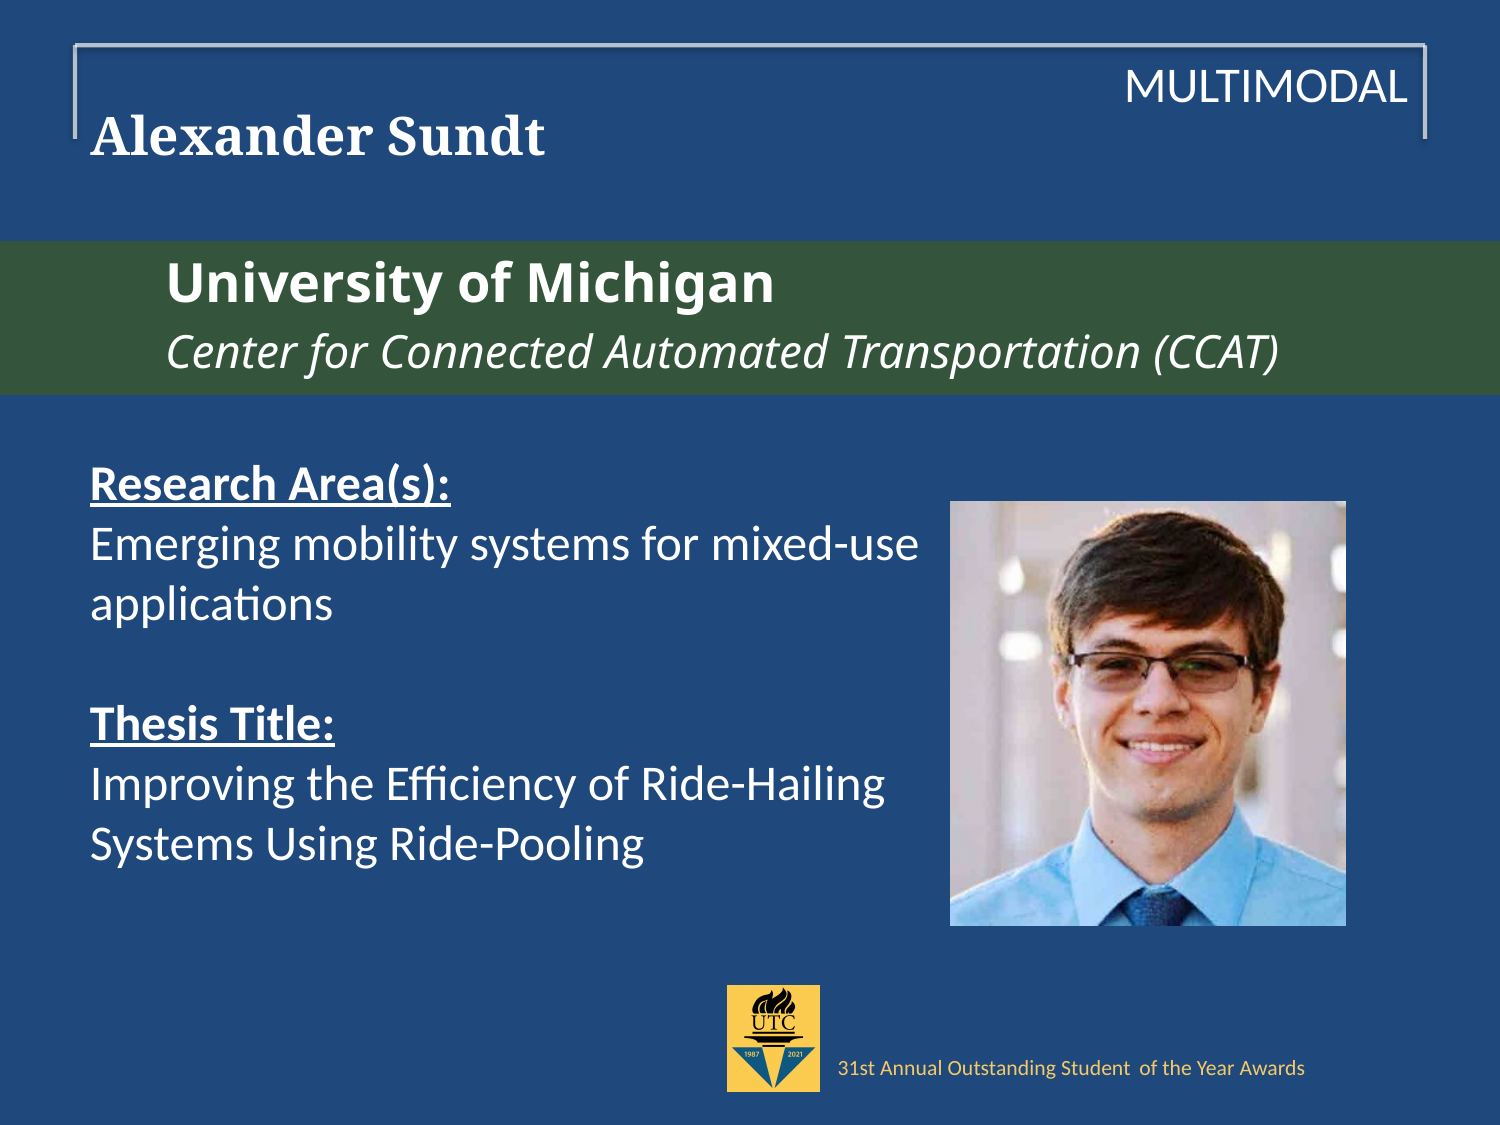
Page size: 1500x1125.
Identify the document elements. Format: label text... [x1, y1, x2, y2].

picture [727, 985, 820, 1092]
picture [950, 501, 1346, 926]
title Alexander Sundt [75, 53, 1425, 241]
footer 31st Annual Outstanding Student of the Year Awards [822, 1041, 1407, 1102]
text_box MULTIMODAL [1097, 45, 1423, 120]
list University of Michigan Center for Connected Automated Transportation (CCAT) [0, 241, 1500, 395]
text_box Research Area(s): Emerging mobility systems for mixed-use applications Thesis Title: Improving the Efficiency of Ride-Hailing Systems Using Ride-Pooling [74, 442, 946, 878]
